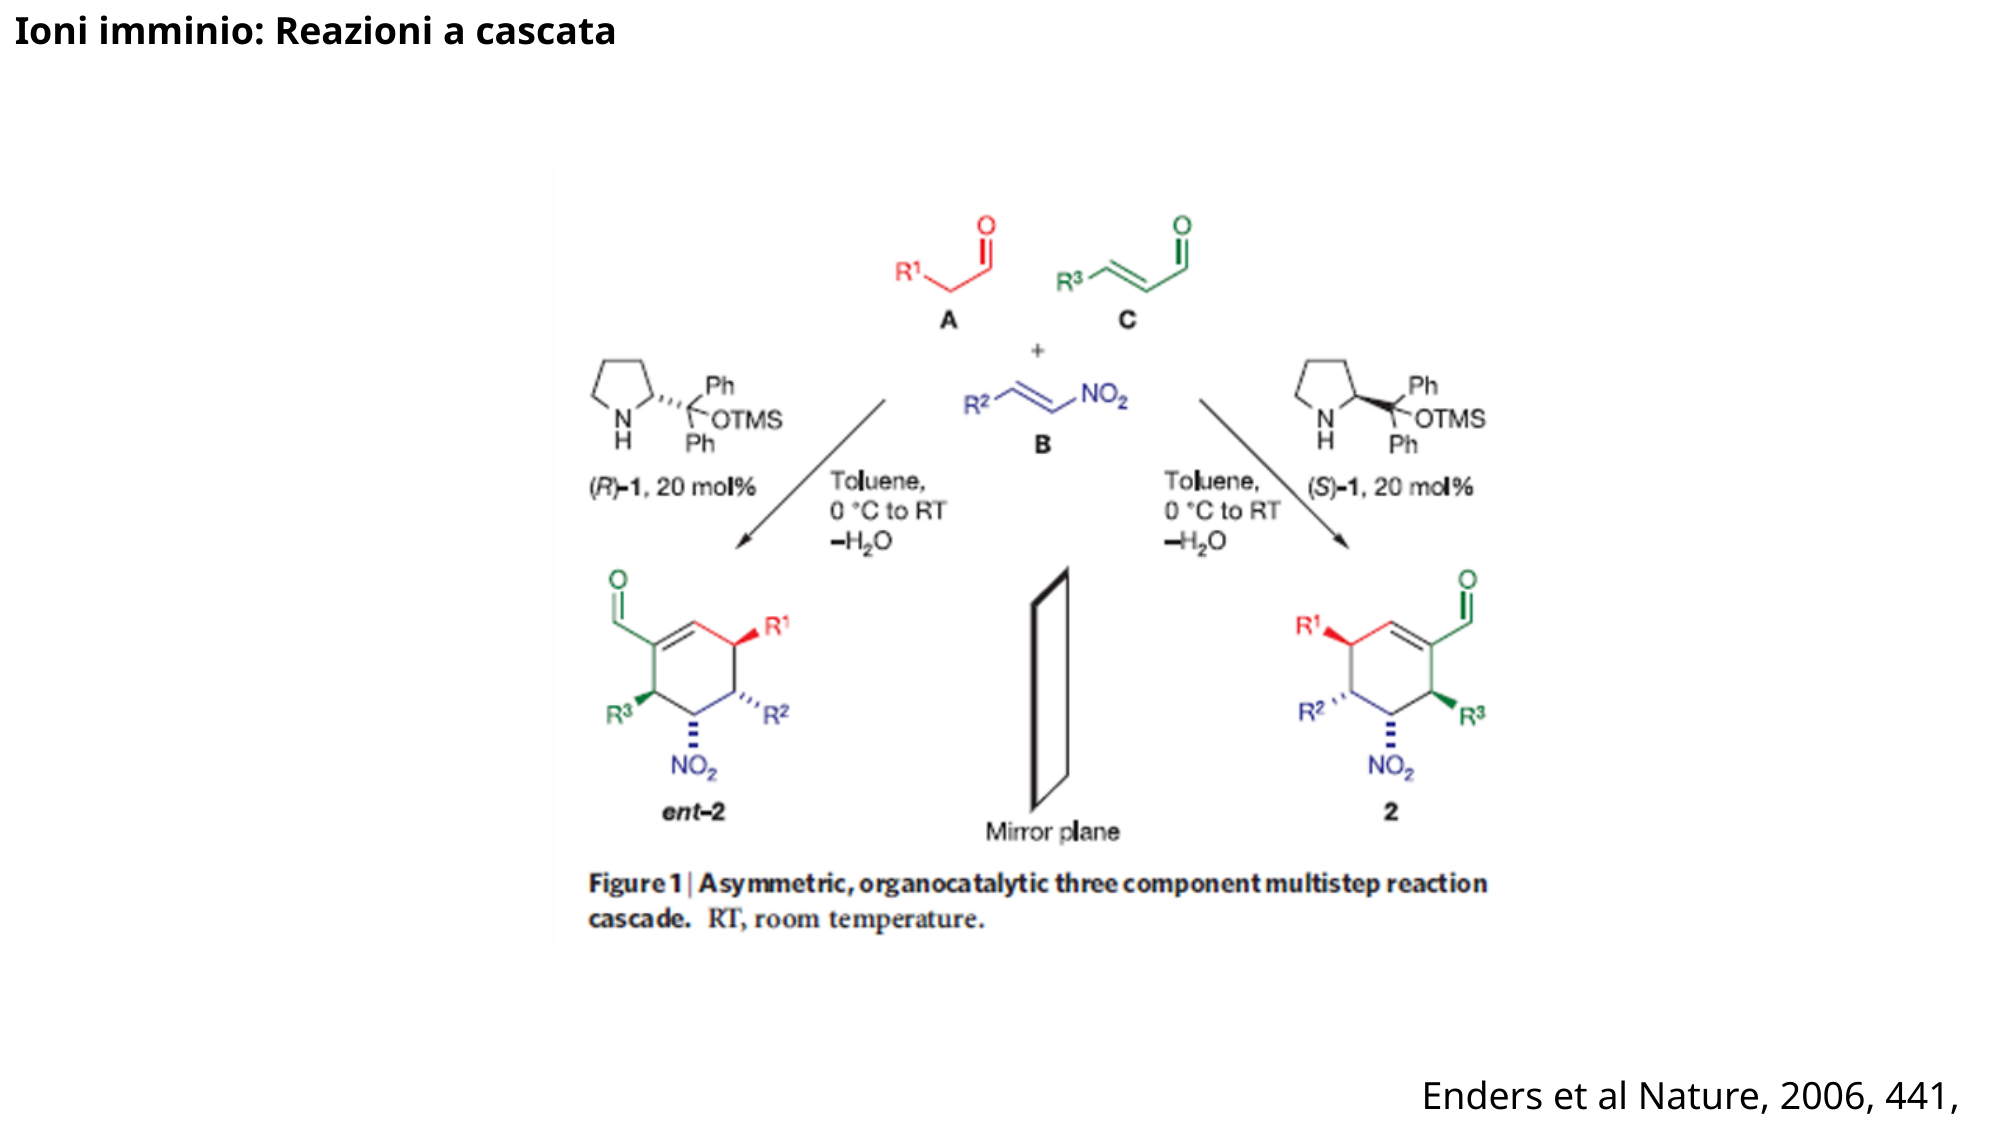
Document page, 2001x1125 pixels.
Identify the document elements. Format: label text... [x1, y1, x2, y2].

text_box Enders et al Nature, 2006, 441, 863 [1406, 1064, 2000, 1125]
picture [409, 120, 1591, 963]
text_box Ioni imminio: Reazioni a cascata [0, 0, 1000, 60]
